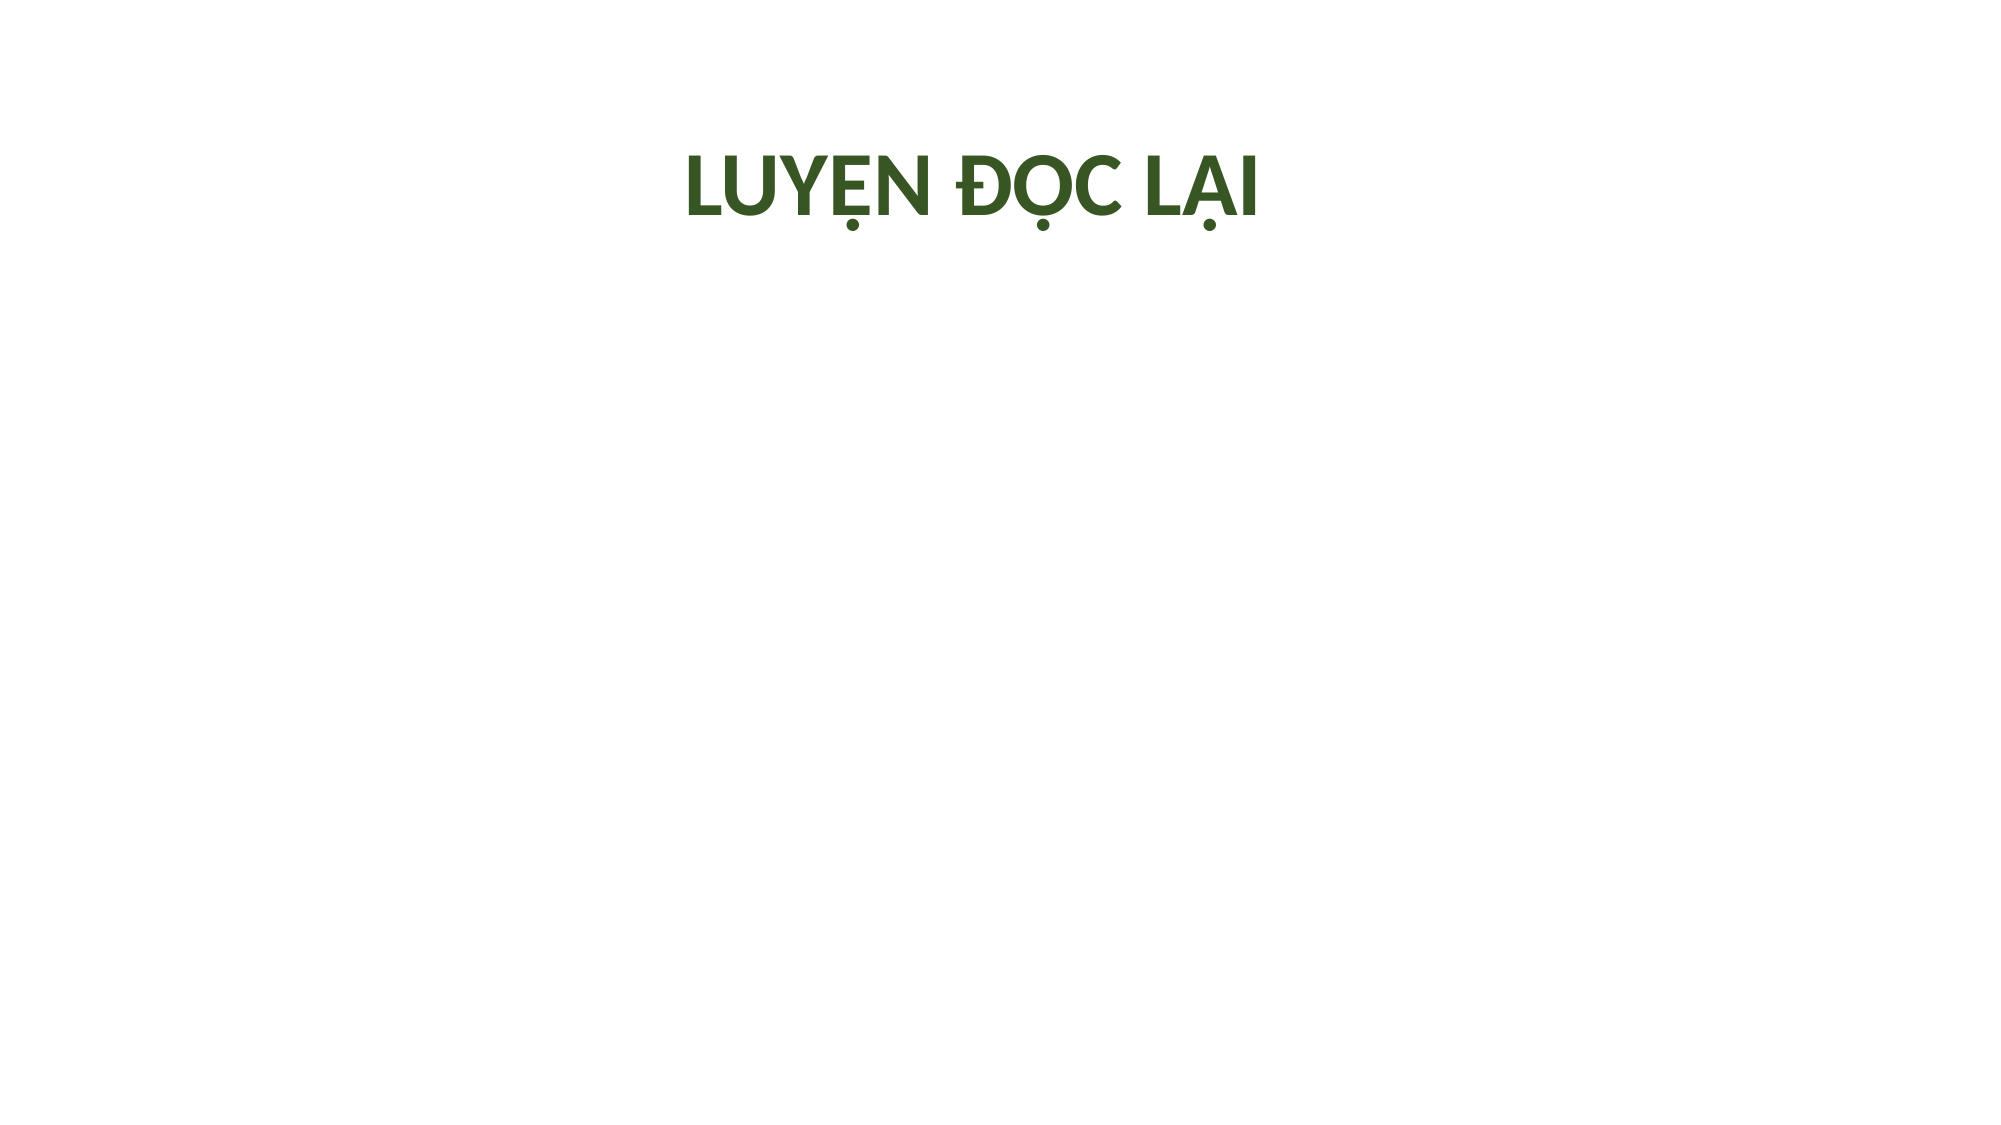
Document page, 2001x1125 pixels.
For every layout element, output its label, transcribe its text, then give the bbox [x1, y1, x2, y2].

text_box LUYỆN ĐỌC LẠI [669, 60, 1300, 241]
